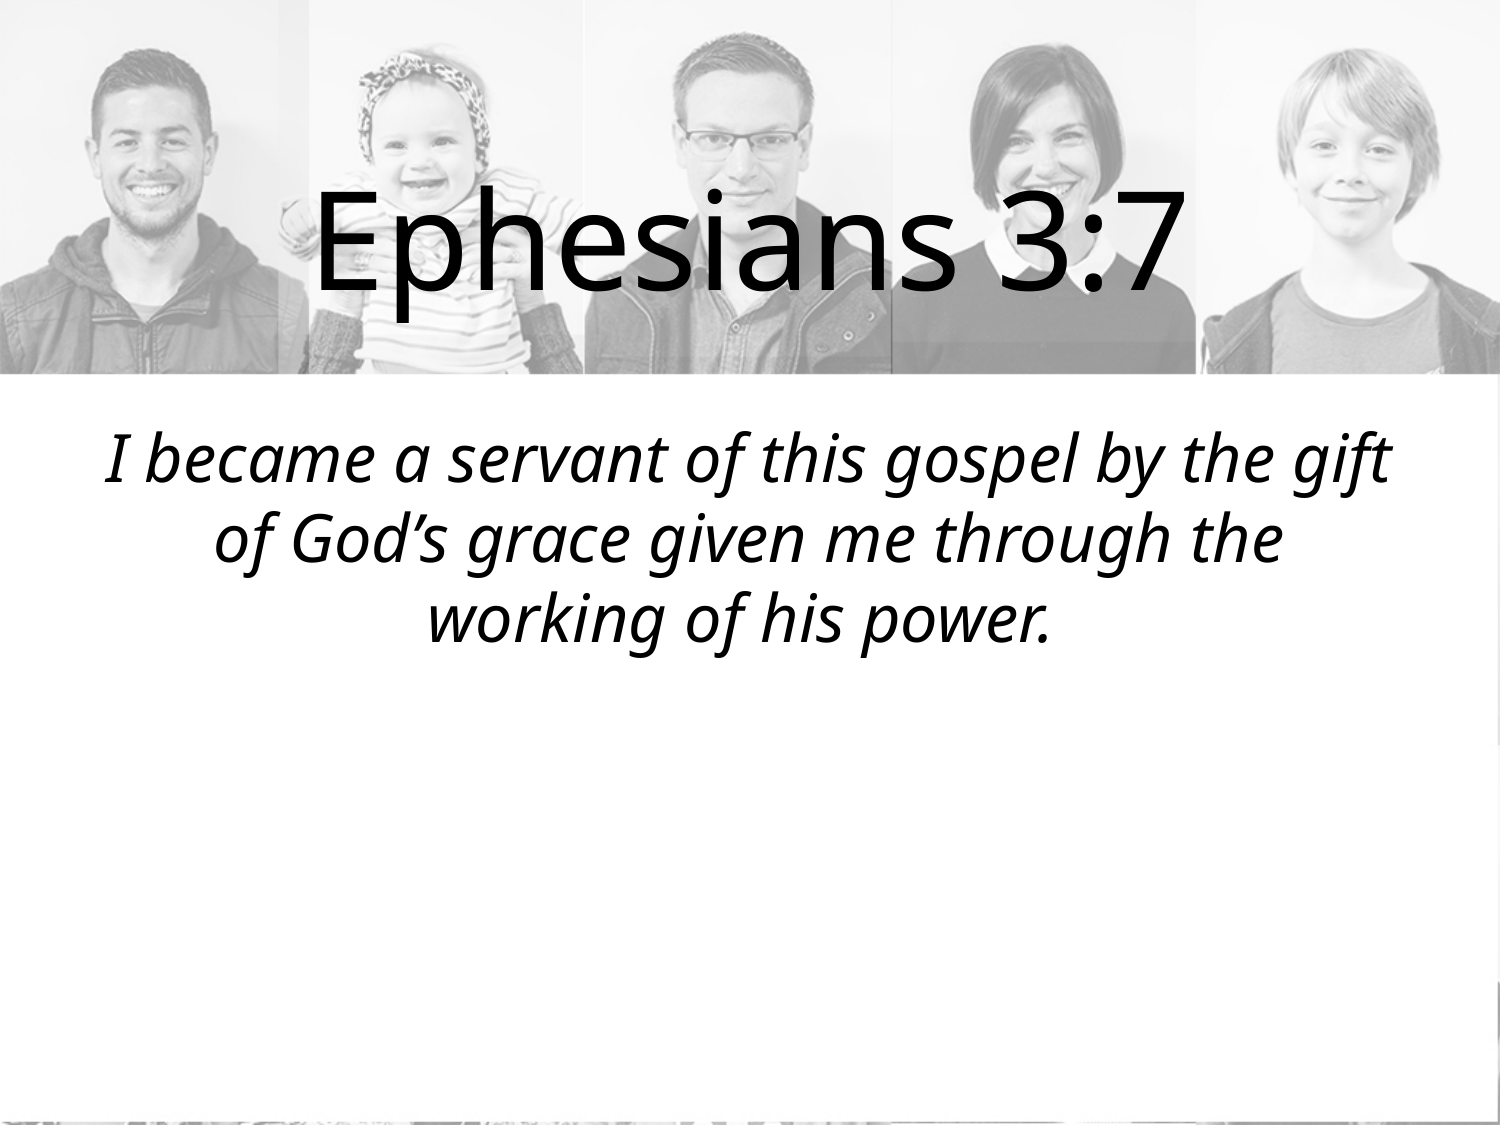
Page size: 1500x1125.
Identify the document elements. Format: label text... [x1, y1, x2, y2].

title Ephesians 3:7 [75, 141, 1425, 330]
picture [0, 0, 1500, 1125]
list I became a servant of this gospel by the gift of God’s grace given me through the working of his power. [75, 407, 1425, 1075]
